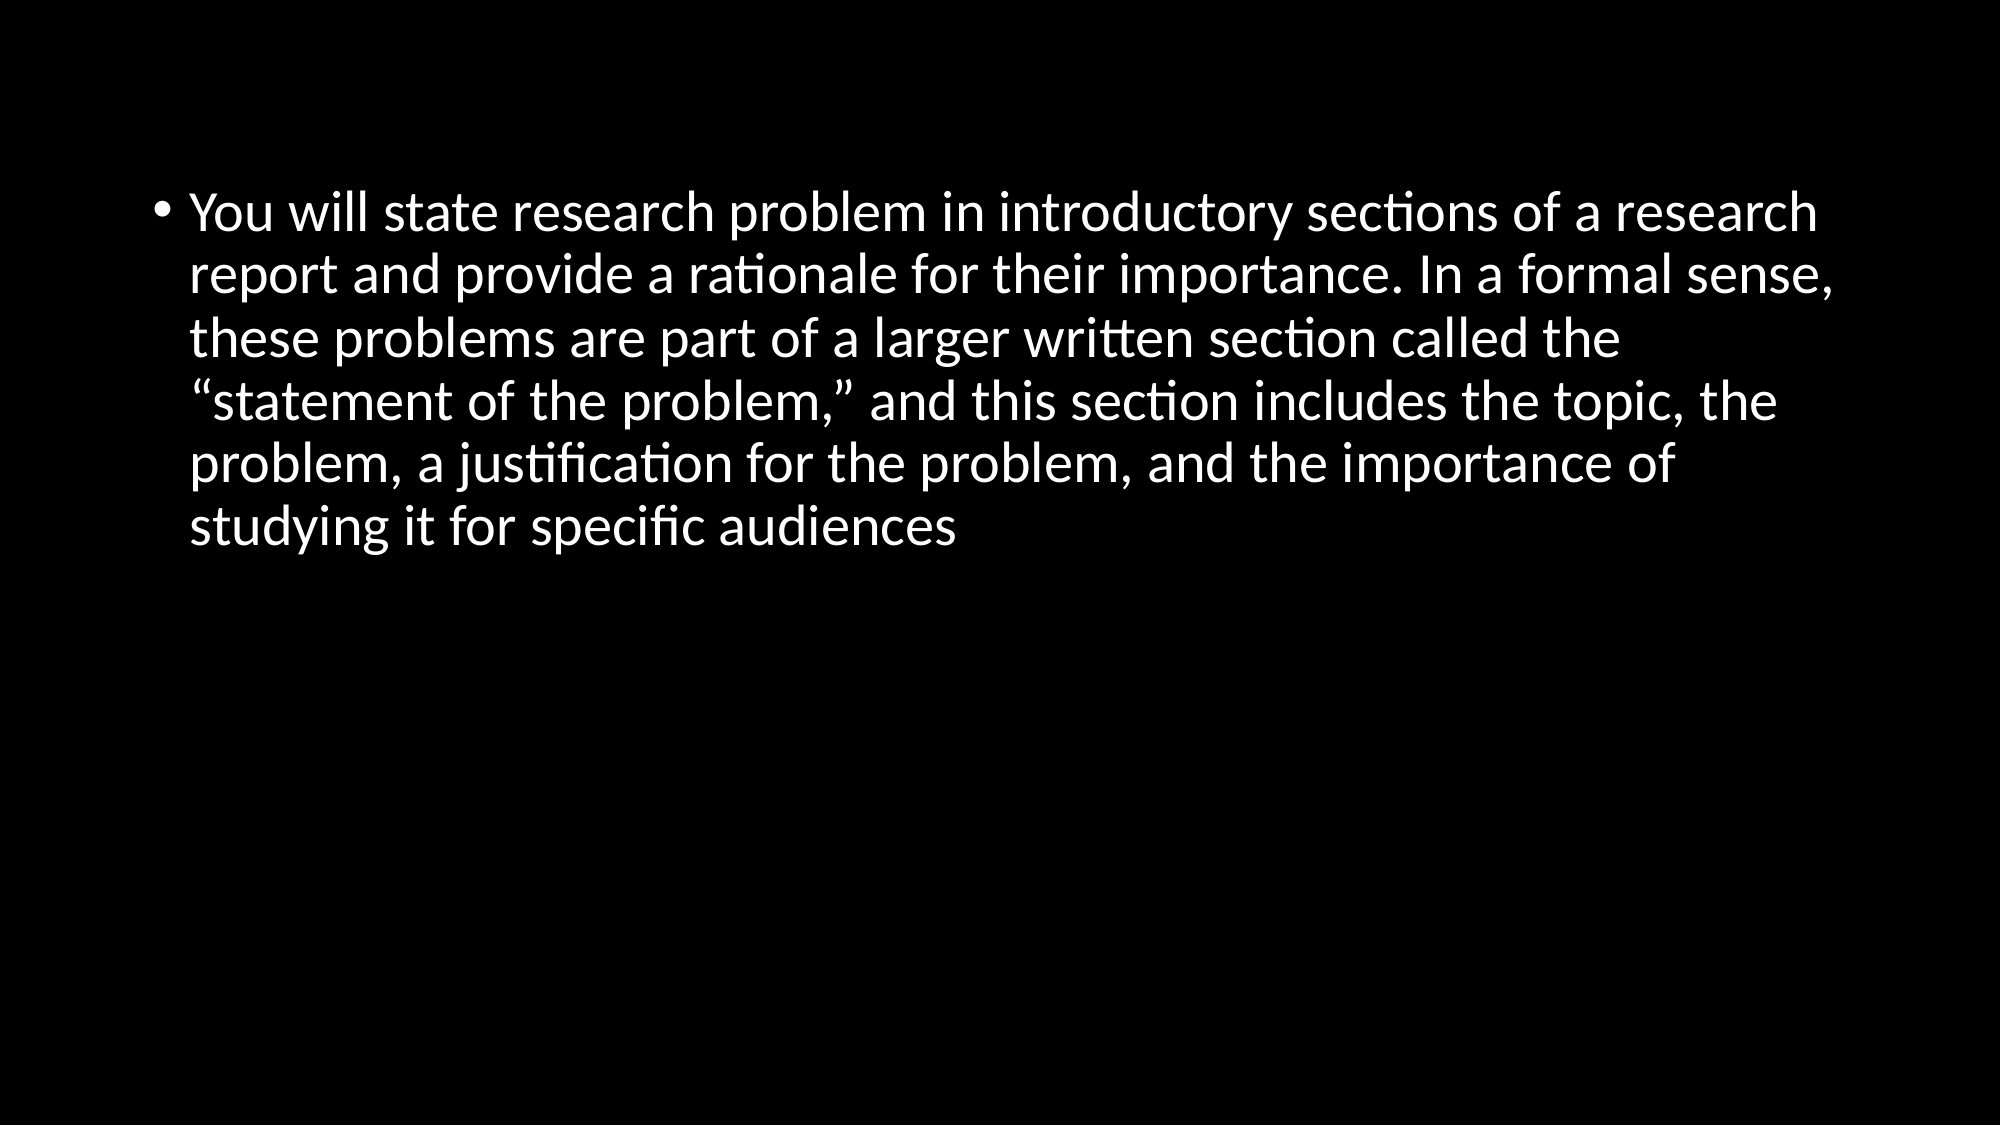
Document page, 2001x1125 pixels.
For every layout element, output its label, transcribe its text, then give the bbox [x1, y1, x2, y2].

list You will state research problem in introductory sections of a research report and provide a rationale for their importance. In a formal sense, these problems are part of a larger written section called the “statement of the problem,” and this section includes the topic, the problem, a justification for the problem, and the importance of studying it for specific audiences [137, 173, 1863, 1014]
